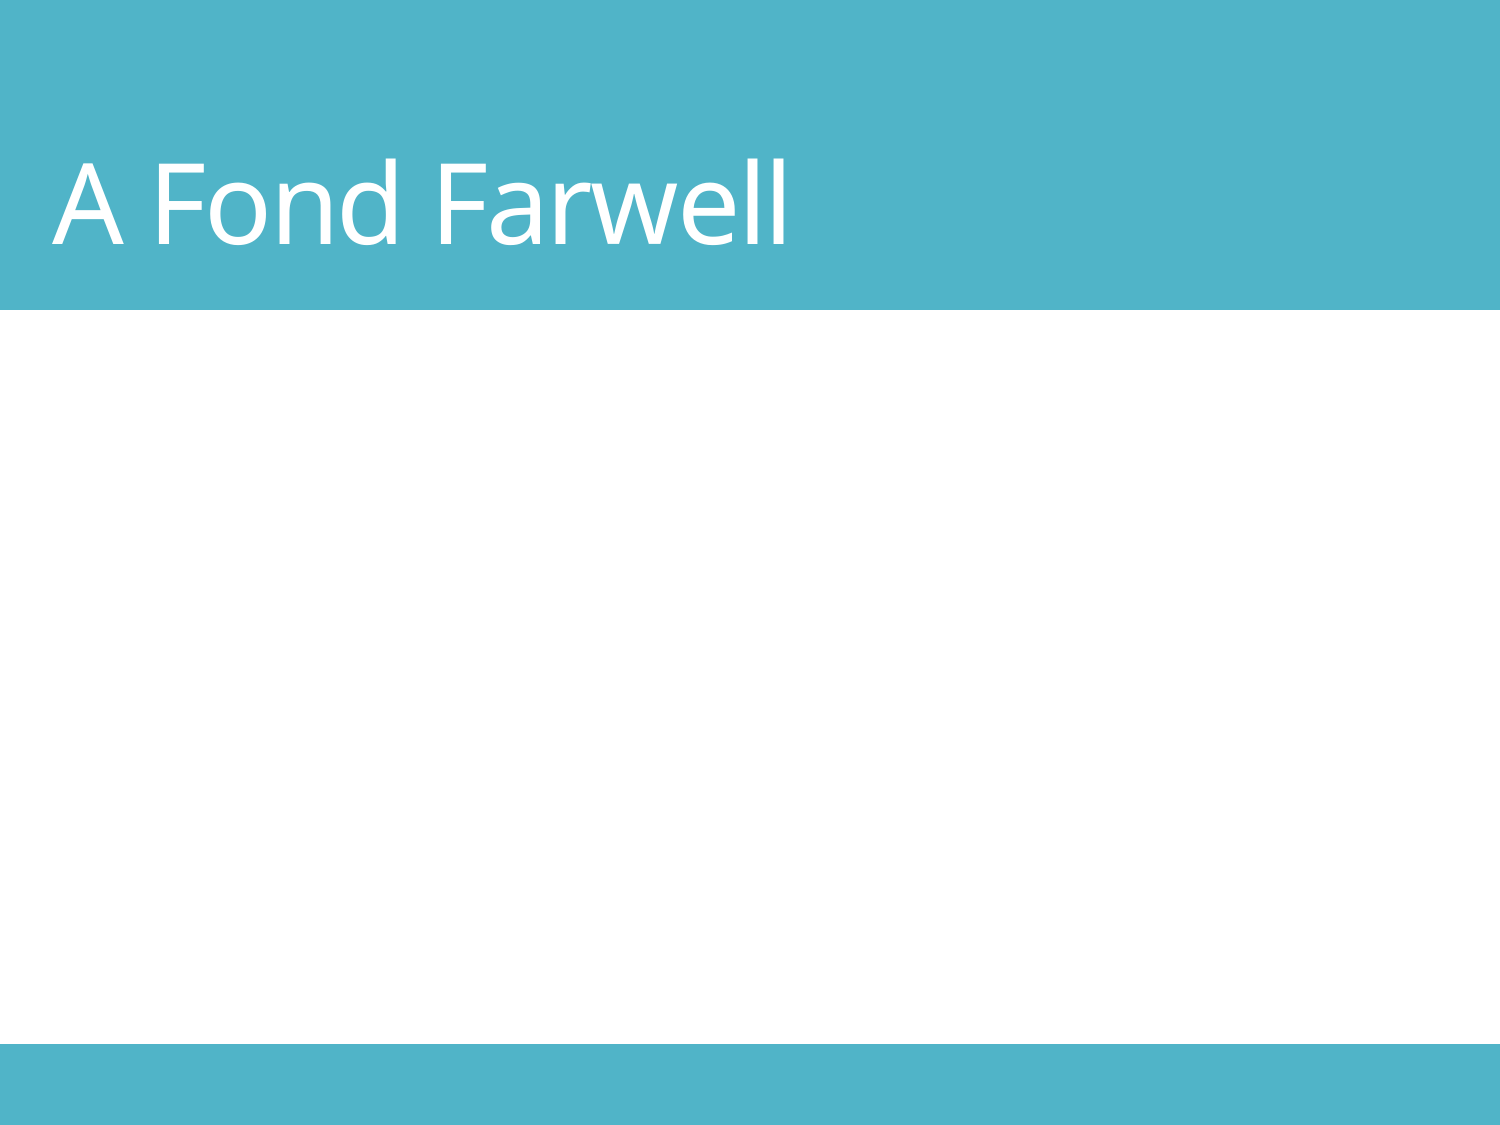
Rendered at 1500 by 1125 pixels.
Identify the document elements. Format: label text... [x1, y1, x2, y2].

text_box A Fond Farwell [37, 1, 1500, 274]
text_box [0, 310, 1500, 1044]
